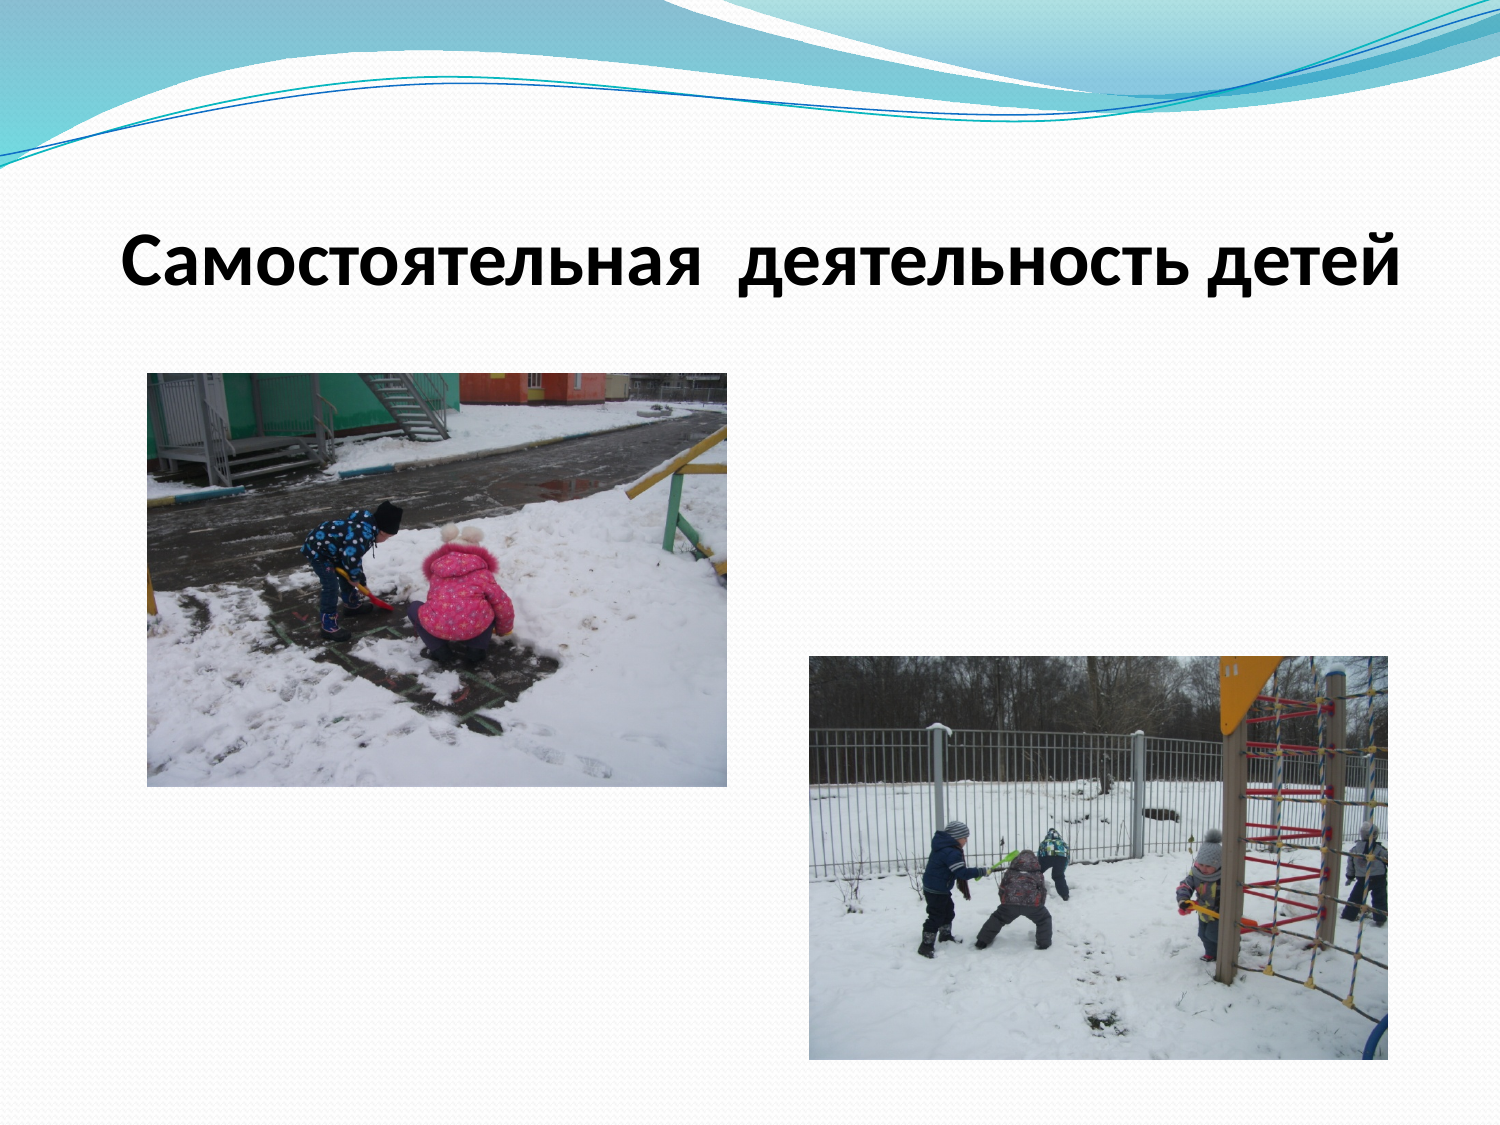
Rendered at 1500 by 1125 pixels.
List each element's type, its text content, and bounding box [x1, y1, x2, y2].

title Самостоятельная деятельность детей [88, 113, 1439, 302]
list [147, 373, 727, 788]
picture [808, 656, 1389, 1061]
